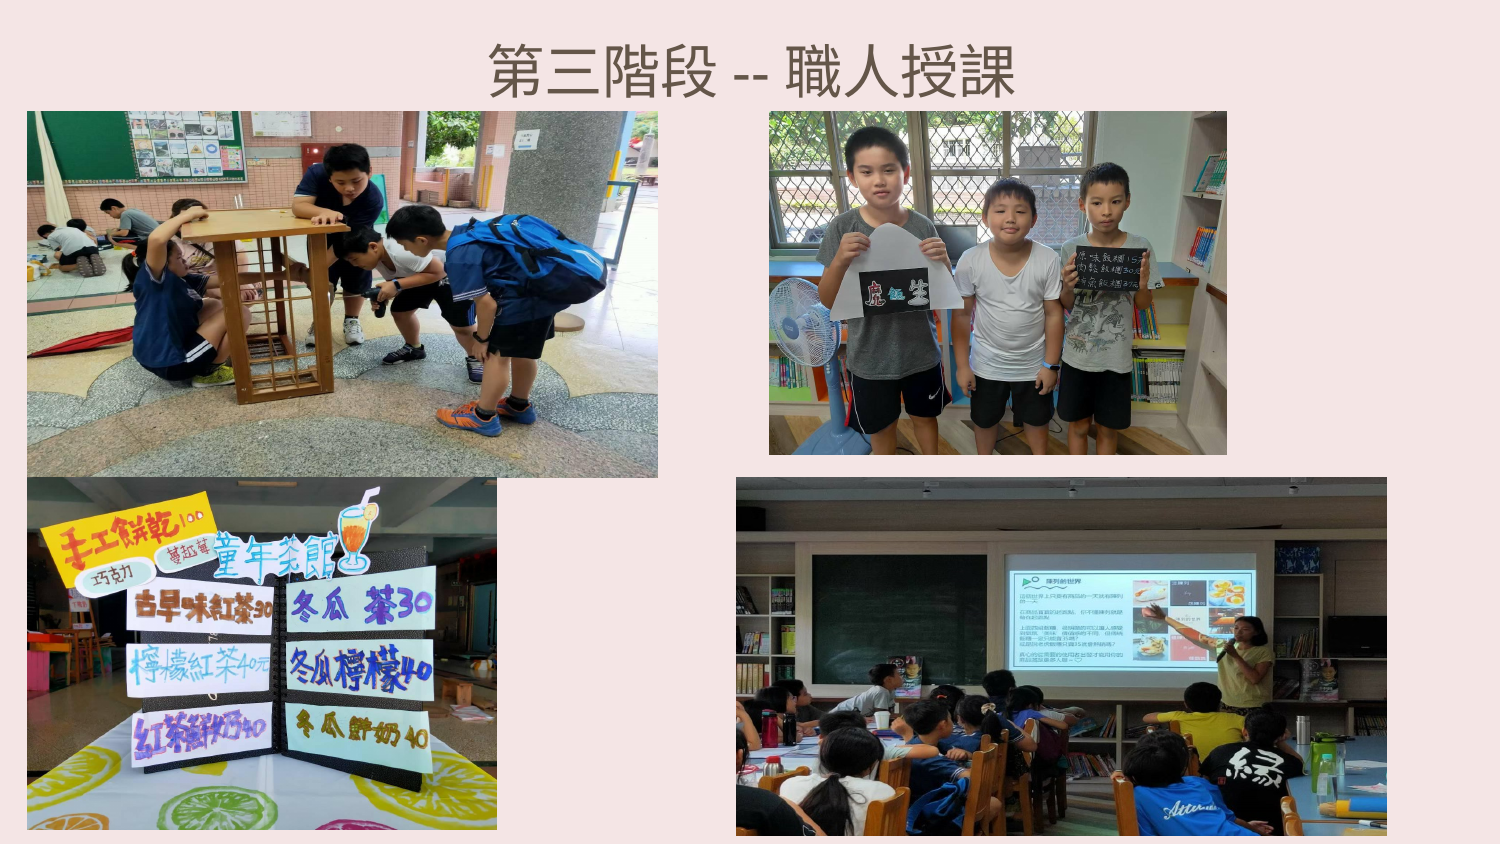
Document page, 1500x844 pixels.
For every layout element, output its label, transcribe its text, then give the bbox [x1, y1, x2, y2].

title 第三階段--職人授課 [76, 0, 1427, 141]
picture [736, 477, 1388, 836]
picture [27, 477, 498, 830]
picture [768, 111, 1228, 456]
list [27, 111, 658, 478]
